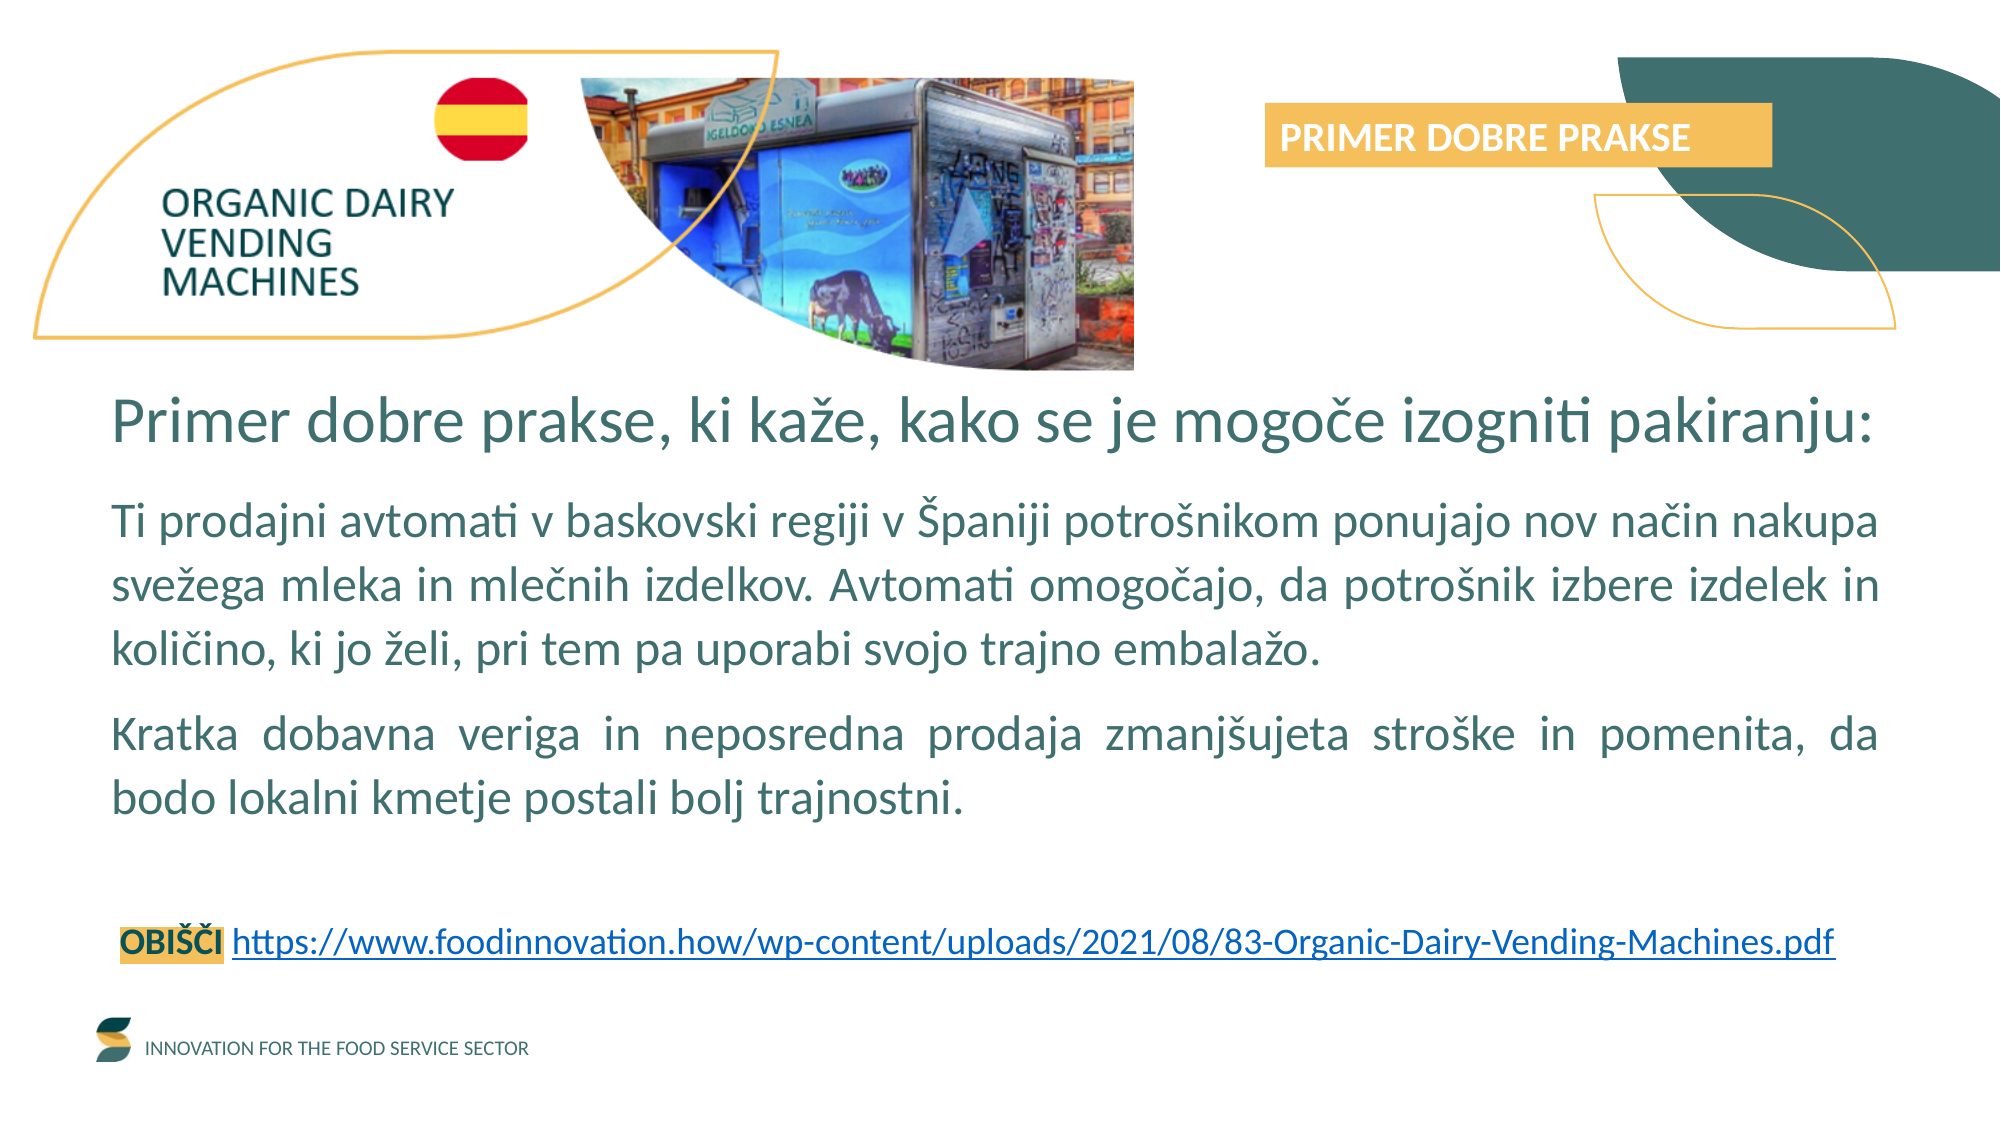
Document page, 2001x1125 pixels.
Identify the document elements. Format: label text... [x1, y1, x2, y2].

text_box PRIMER DOBRE PRAKSE [1265, 102, 1773, 168]
picture [96, 1017, 131, 1062]
picture [33, 30, 1134, 380]
list Primer dobre prakse, ki kaže, kako se je mogoče izogniti pakiranju: [96, 378, 1904, 482]
list Ti prodajni avtomati v baskovski regiji v Španiji potrošnikom ponujajo nov način nakupa svežega mleka in mlečnih izdelkov. Avtomati omogočajo, da potrošnik izbere izdelek in količino, ki jo želi, pri tem pa uporabi svojo trajno embalažo. Kratka dobavna veriga in neposredna prodaja zmanjšujeta stroške in pomenita, da bodo lokalni kmetje postali bolj trajnostni. OBIŠČI https://www.foodinnovation.how/wp-content/uploads/2021/08/83-Organic-Dairy-Vending-Machines.pdf [96, 475, 1896, 865]
